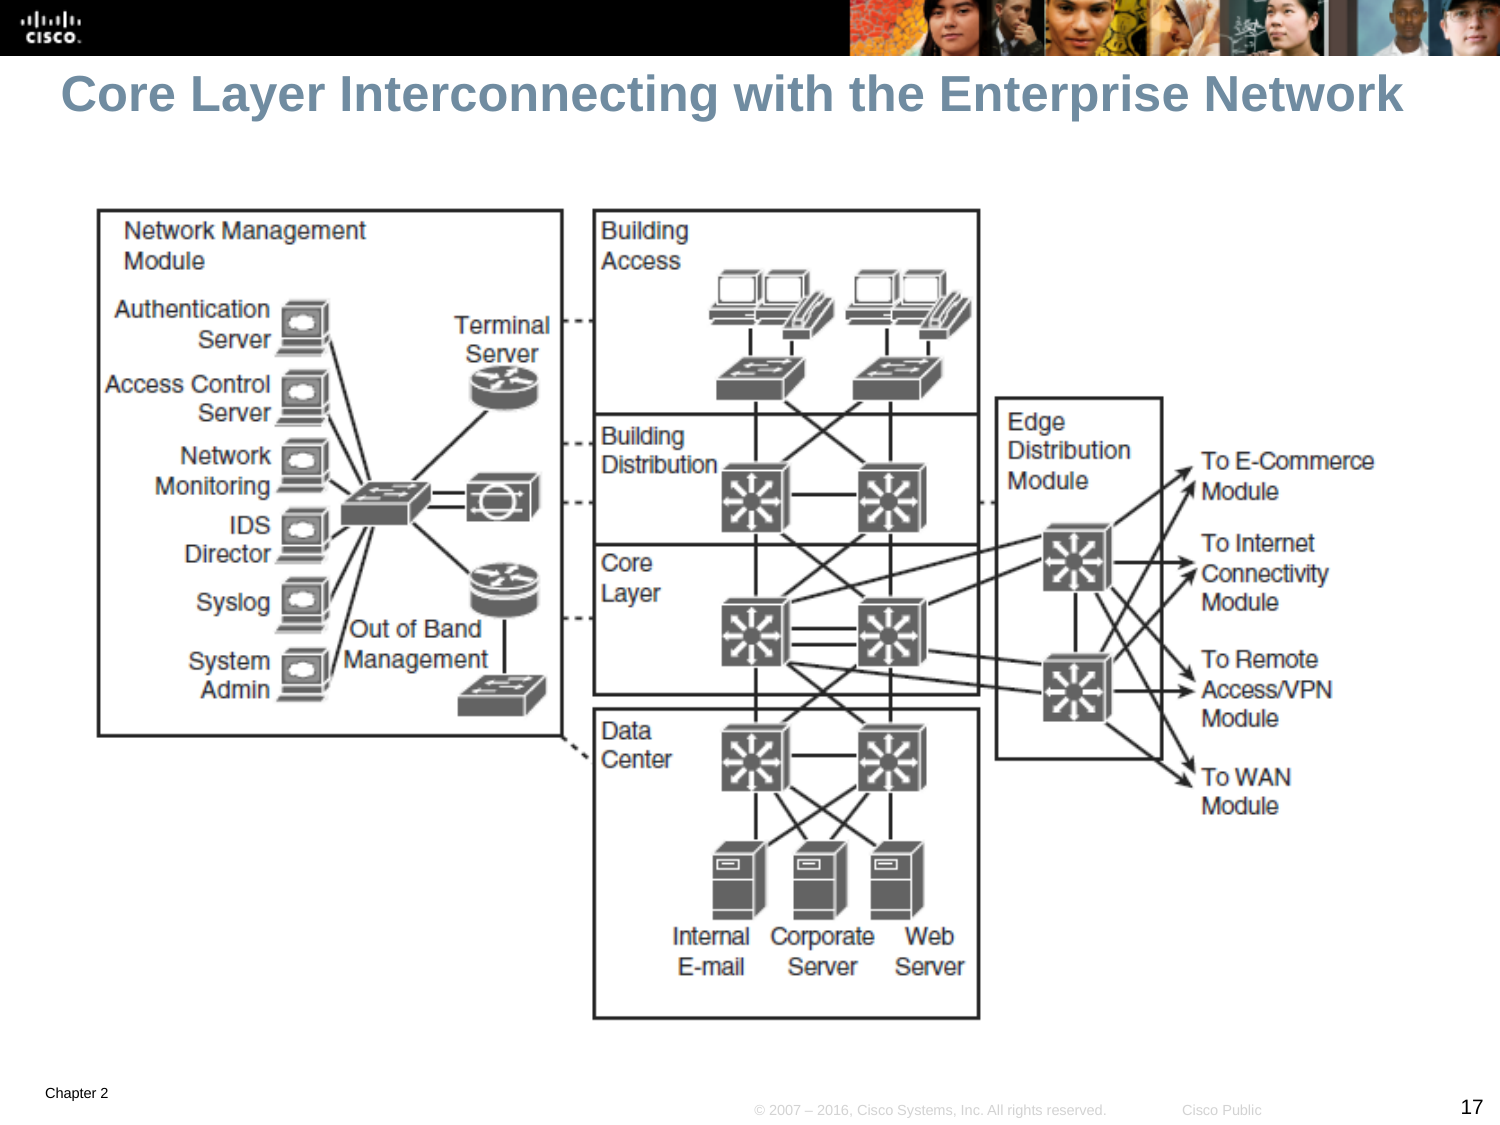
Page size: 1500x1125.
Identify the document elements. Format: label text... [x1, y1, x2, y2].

title Core Layer Interconnecting with the Enterprise Network [45, 59, 1444, 182]
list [90, 201, 1400, 1030]
picture [0, 0, 1500, 56]
